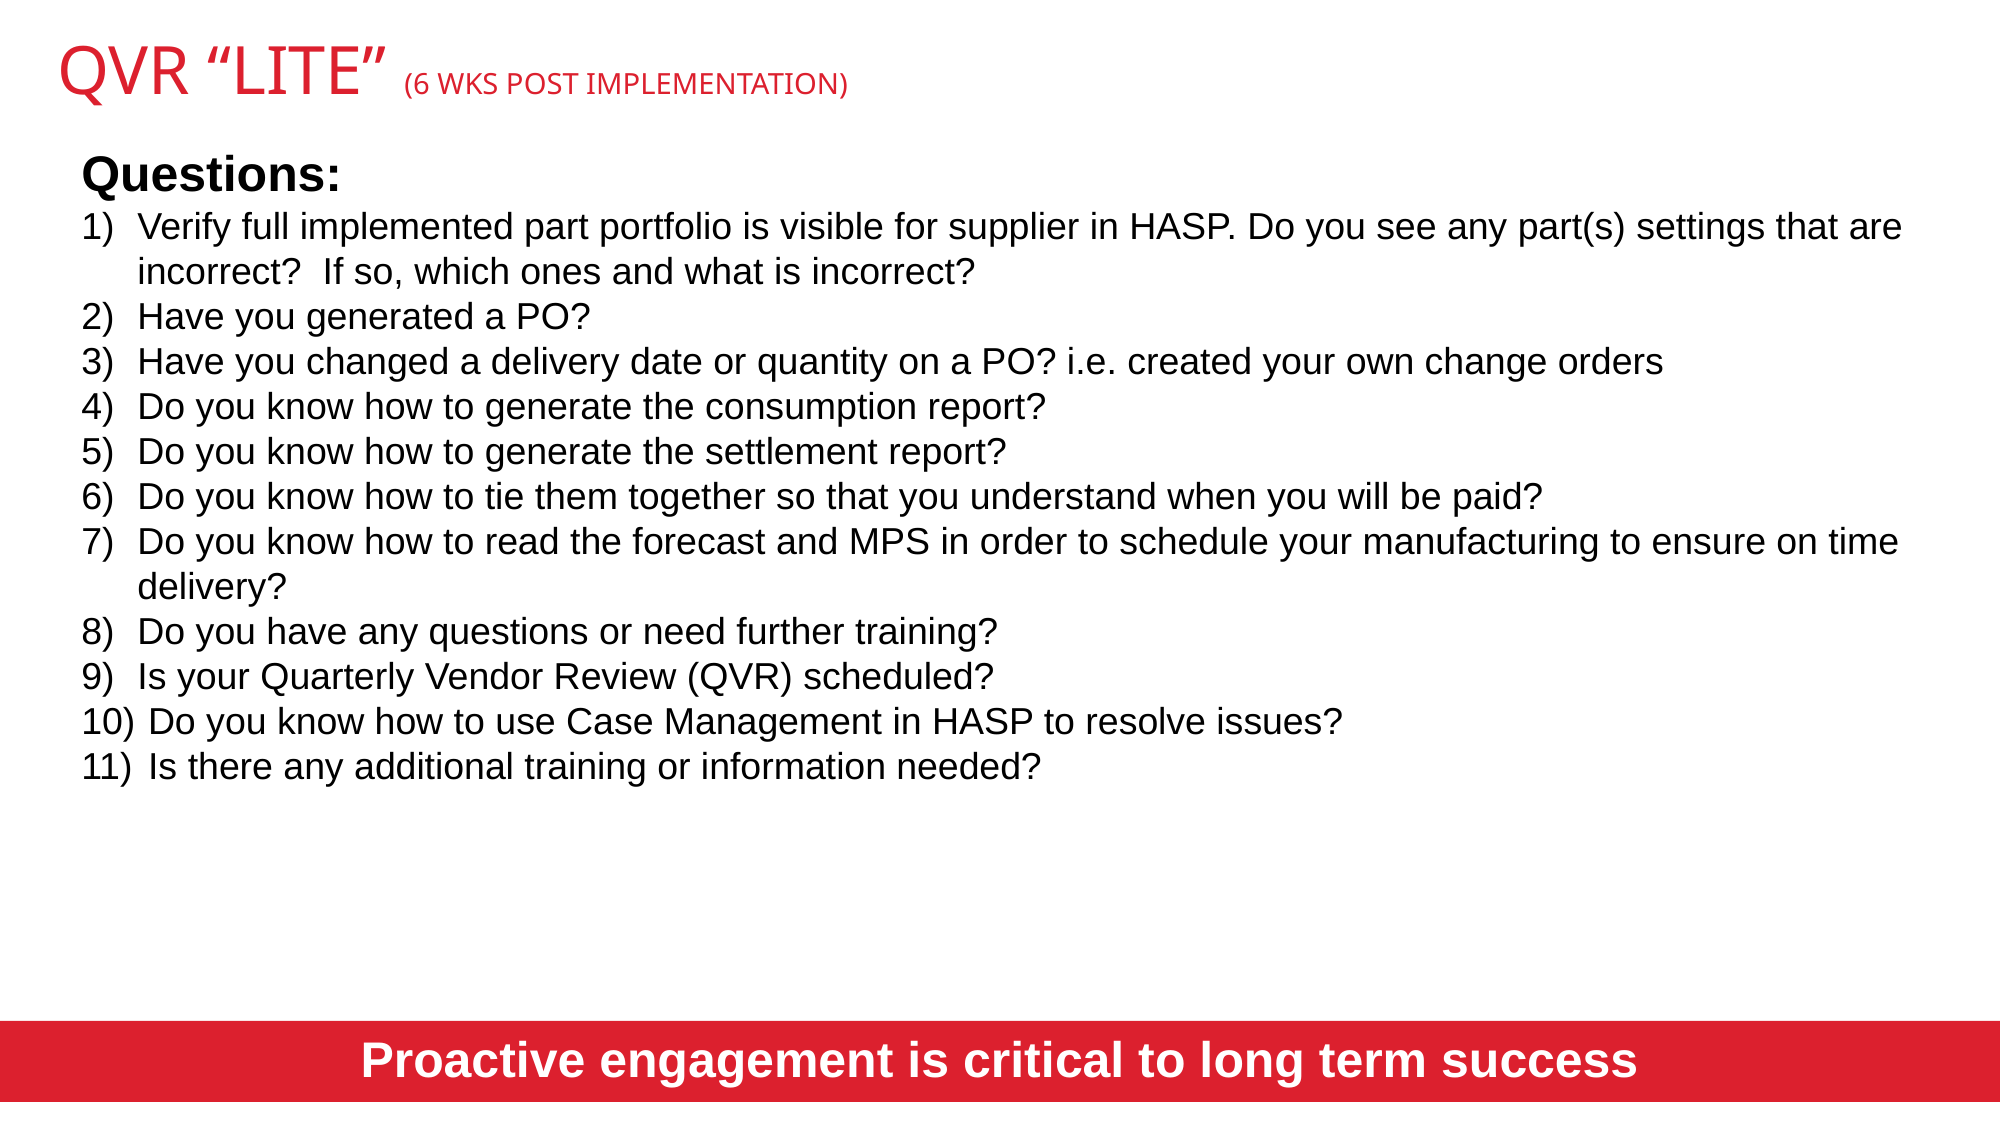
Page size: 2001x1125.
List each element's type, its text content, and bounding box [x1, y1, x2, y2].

text_box Questions: Verify full implemented part portfolio is visible for supplier in HASP. Do you see any part(s) settings that are incorrect? If so, which ones and what is incorrect? Have you generated a PO? Have you changed a delivery date or quantity on a PO? i.e. created your own change orders Do you know how to generate the consumption report? Do you know how to generate the settlement report? Do you know how to tie them together so that you understand when you will be paid? Do you know how to read the forecast and MPS in order to schedule your manufacturing to ensure on time delivery? Do you have any questions or need further training? Is your Quarterly Vendor Review (QVR) scheduled? Do you know how to use Case Management in HASP to resolve issues? Is there any additional training or information needed? [81, 141, 1919, 1002]
list Proactive engagement is critical to long term success [0, 1020, 2000, 1102]
text_box QVR “Lite” (6 wks post implementation) [57, 37, 1895, 106]
